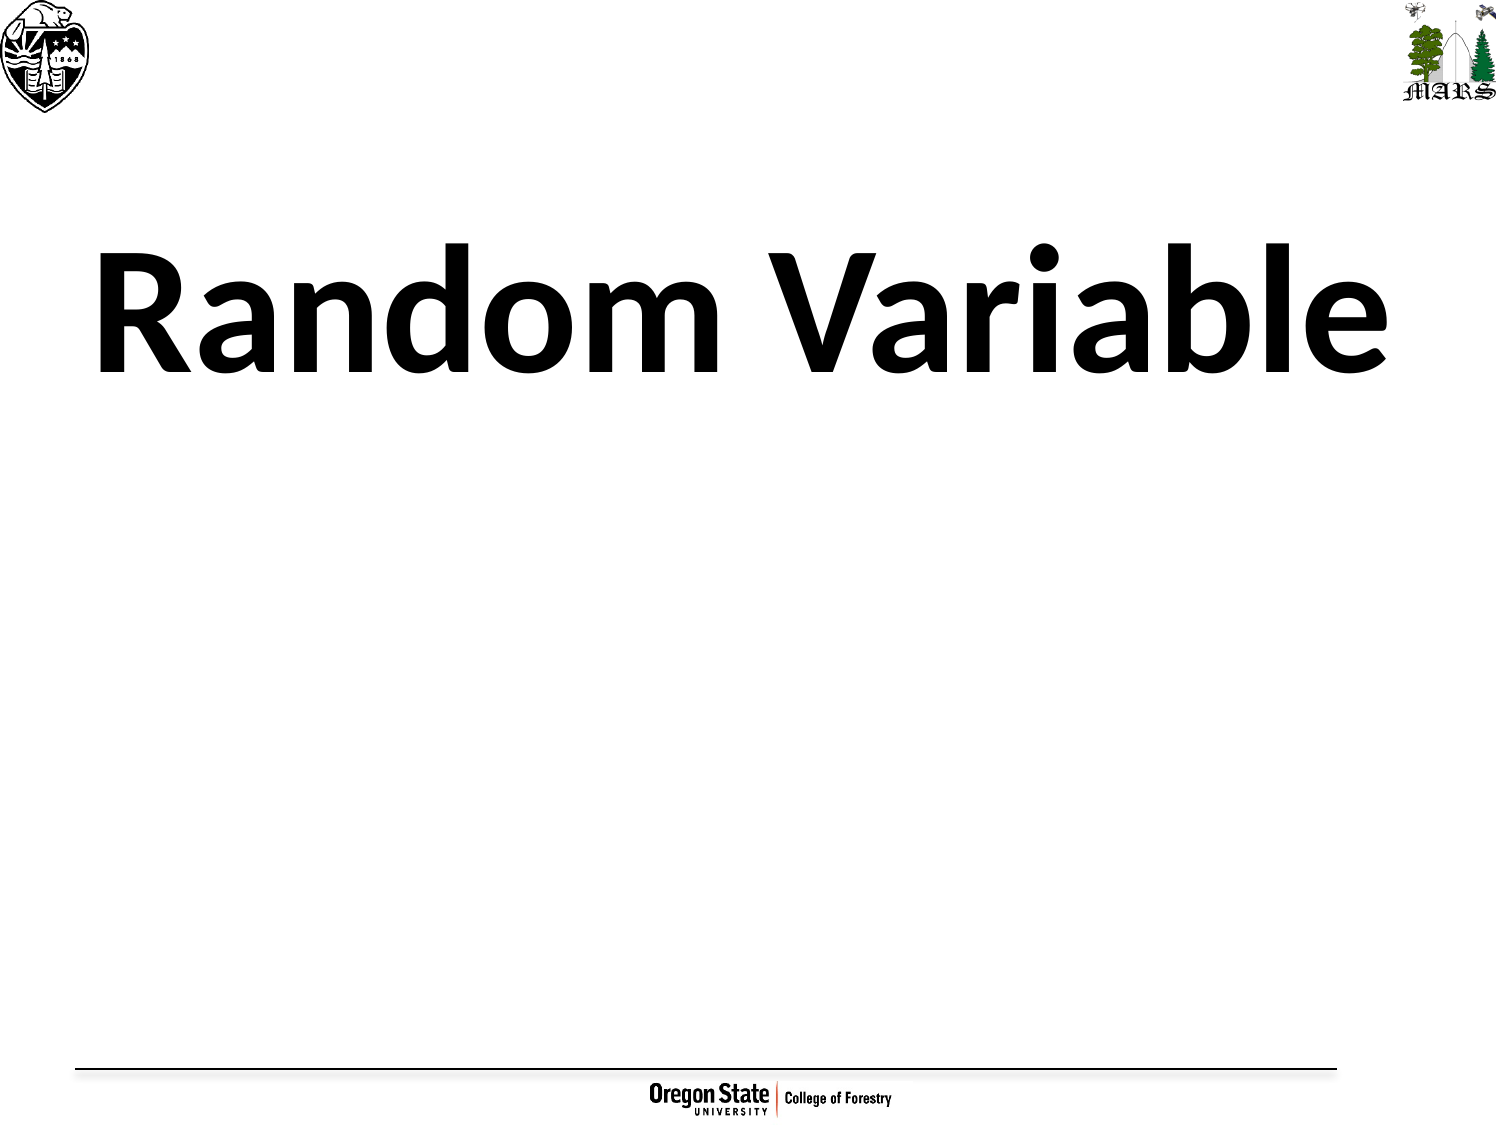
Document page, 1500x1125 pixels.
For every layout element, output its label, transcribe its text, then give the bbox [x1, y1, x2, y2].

picture [1403, 1, 1496, 101]
list Random Variable [75, 182, 1425, 438]
picture [650, 1081, 913, 1125]
picture [0, 0, 89, 113]
